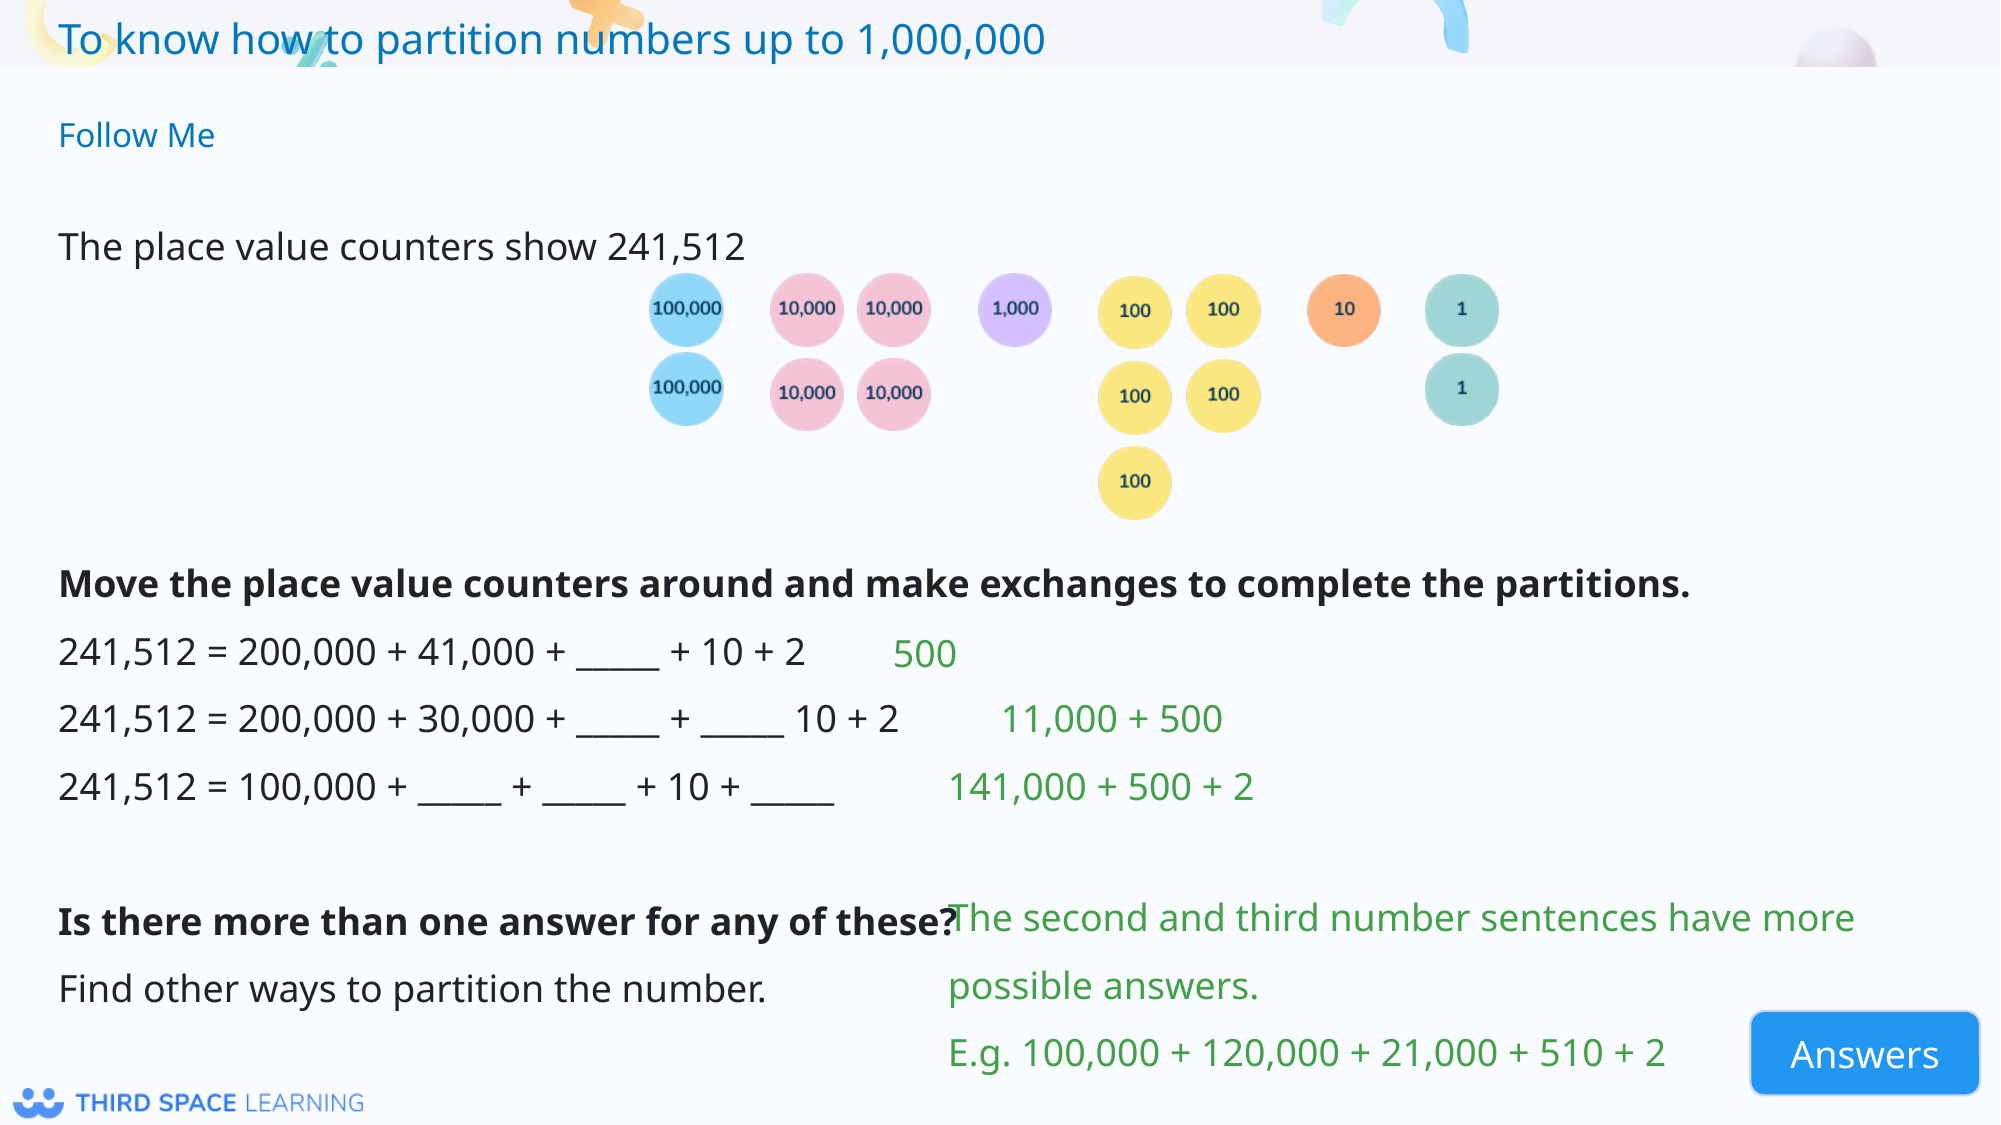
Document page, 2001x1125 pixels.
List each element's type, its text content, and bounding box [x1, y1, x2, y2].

text_box 11,000 + 500 [985, 664, 1272, 732]
picture [0, 0, 2000, 67]
text_box 500 [877, 600, 1047, 683]
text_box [647, 273, 1499, 520]
text_box The second and third number sentences have more possible answers. E.g. 100,000 + 120,000 + 21,000 + 510 + 2 [932, 864, 1903, 1082]
picture [13, 1088, 365, 1119]
text_box Answers [1750, 1010, 1981, 1096]
list Follow Me [43, 107, 489, 177]
text_box 141,000 + 500 + 2 [932, 732, 1341, 816]
list The place value counters show 241,512 Move the place value counters around and make exchanges to complete the partitions. 241,512 = 200,000 + 41,000 + _____ + 10 + 2 241,512 = 200,000 + 30,000 + _____ + _____ 10 + 2 241,512 = 100,000 + _____ + _____ + 10 + _____ Is there more than one answer for any of these? Find other ways to partition the number. [43, 192, 1969, 1060]
